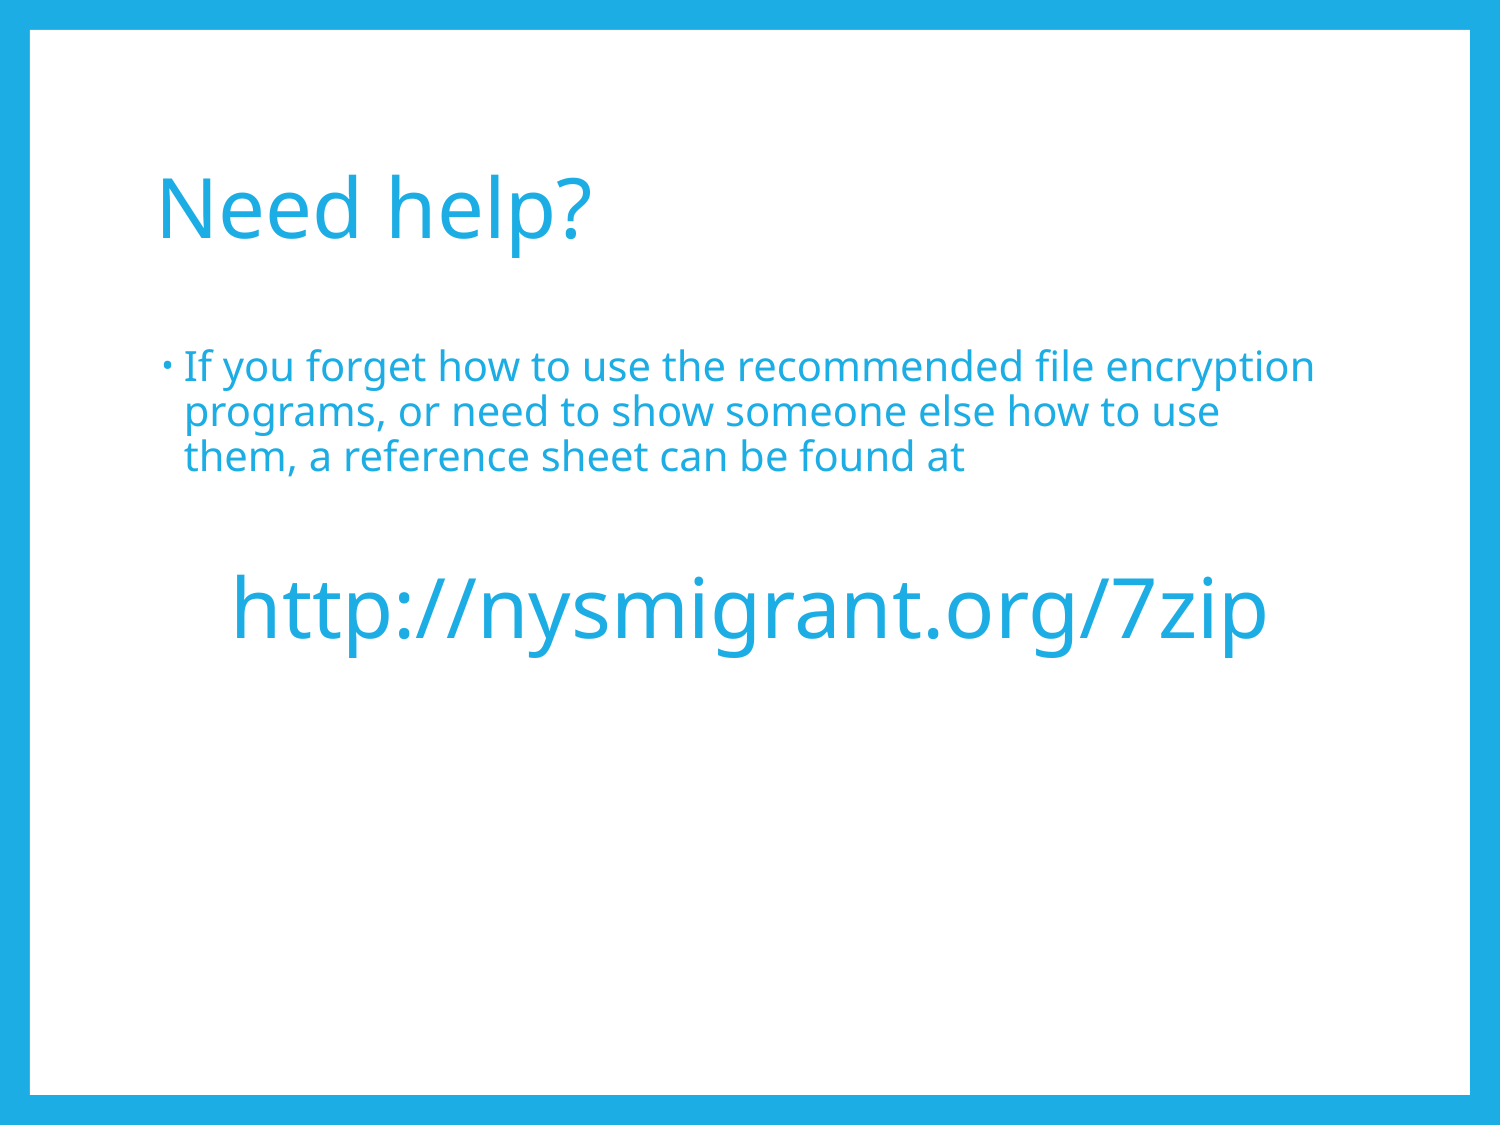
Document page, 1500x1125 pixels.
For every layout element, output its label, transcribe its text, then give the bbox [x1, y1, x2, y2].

list If you forget how to use the recommended file encryption programs, or need to show someone else how to use them, a reference sheet can be found at http://nysmigrant.org/7zip [140, 337, 1356, 1000]
title Need help? [140, 99, 1356, 323]
